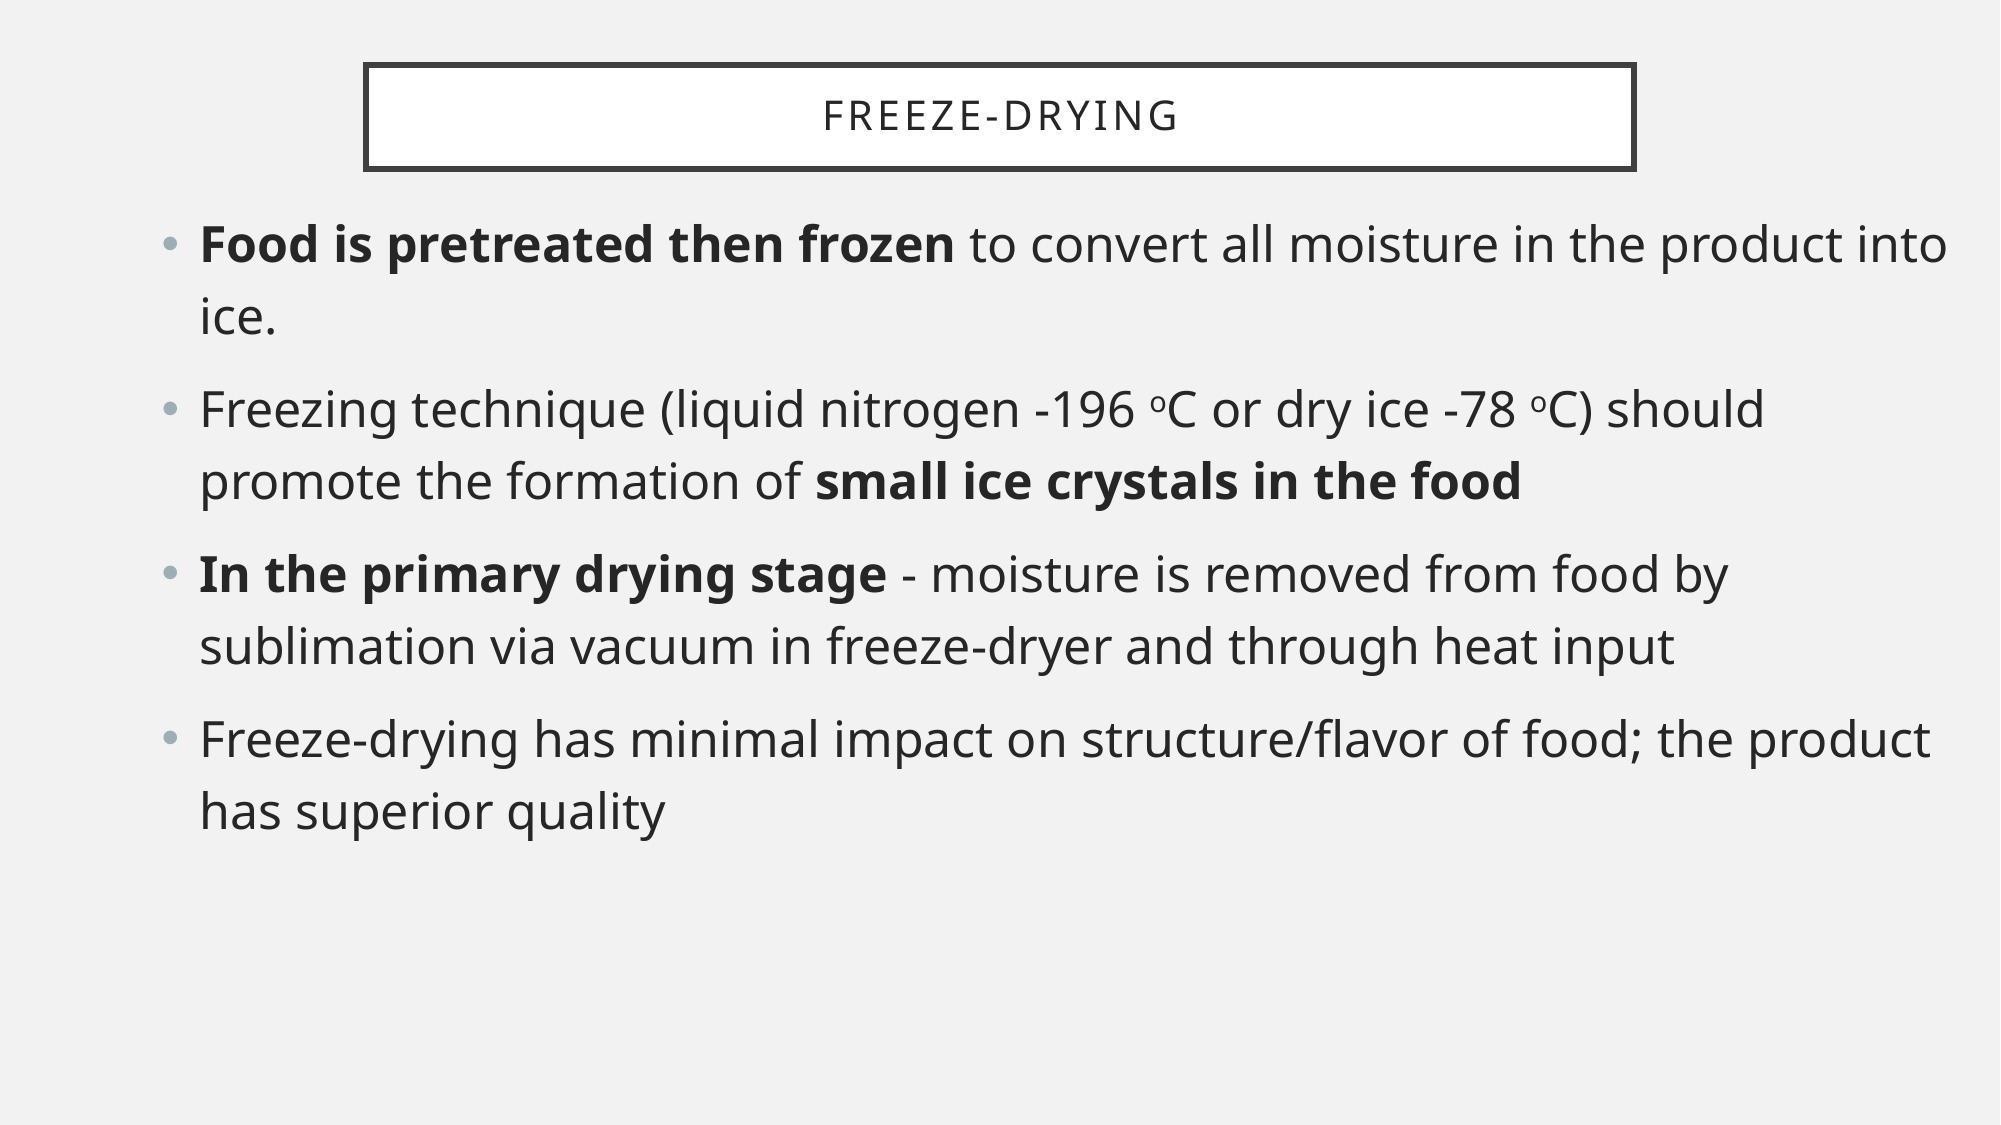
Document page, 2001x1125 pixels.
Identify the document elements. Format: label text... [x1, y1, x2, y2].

title Freeze-Drying [363, 62, 1637, 172]
list Food is pretreated then frozen to convert all moisture in the product into ice. Freezing technique (liquid nitrogen -196 oC or dry ice -78 oC) should promote the formation of small ice crystals in the food In the primary drying stage - moisture is removed from food by sublimation via vacuum in freeze-dryer and through heat input Freeze-drying has minimal impact on structure/flavor of food; the product has superior quality [146, 193, 1968, 1088]
